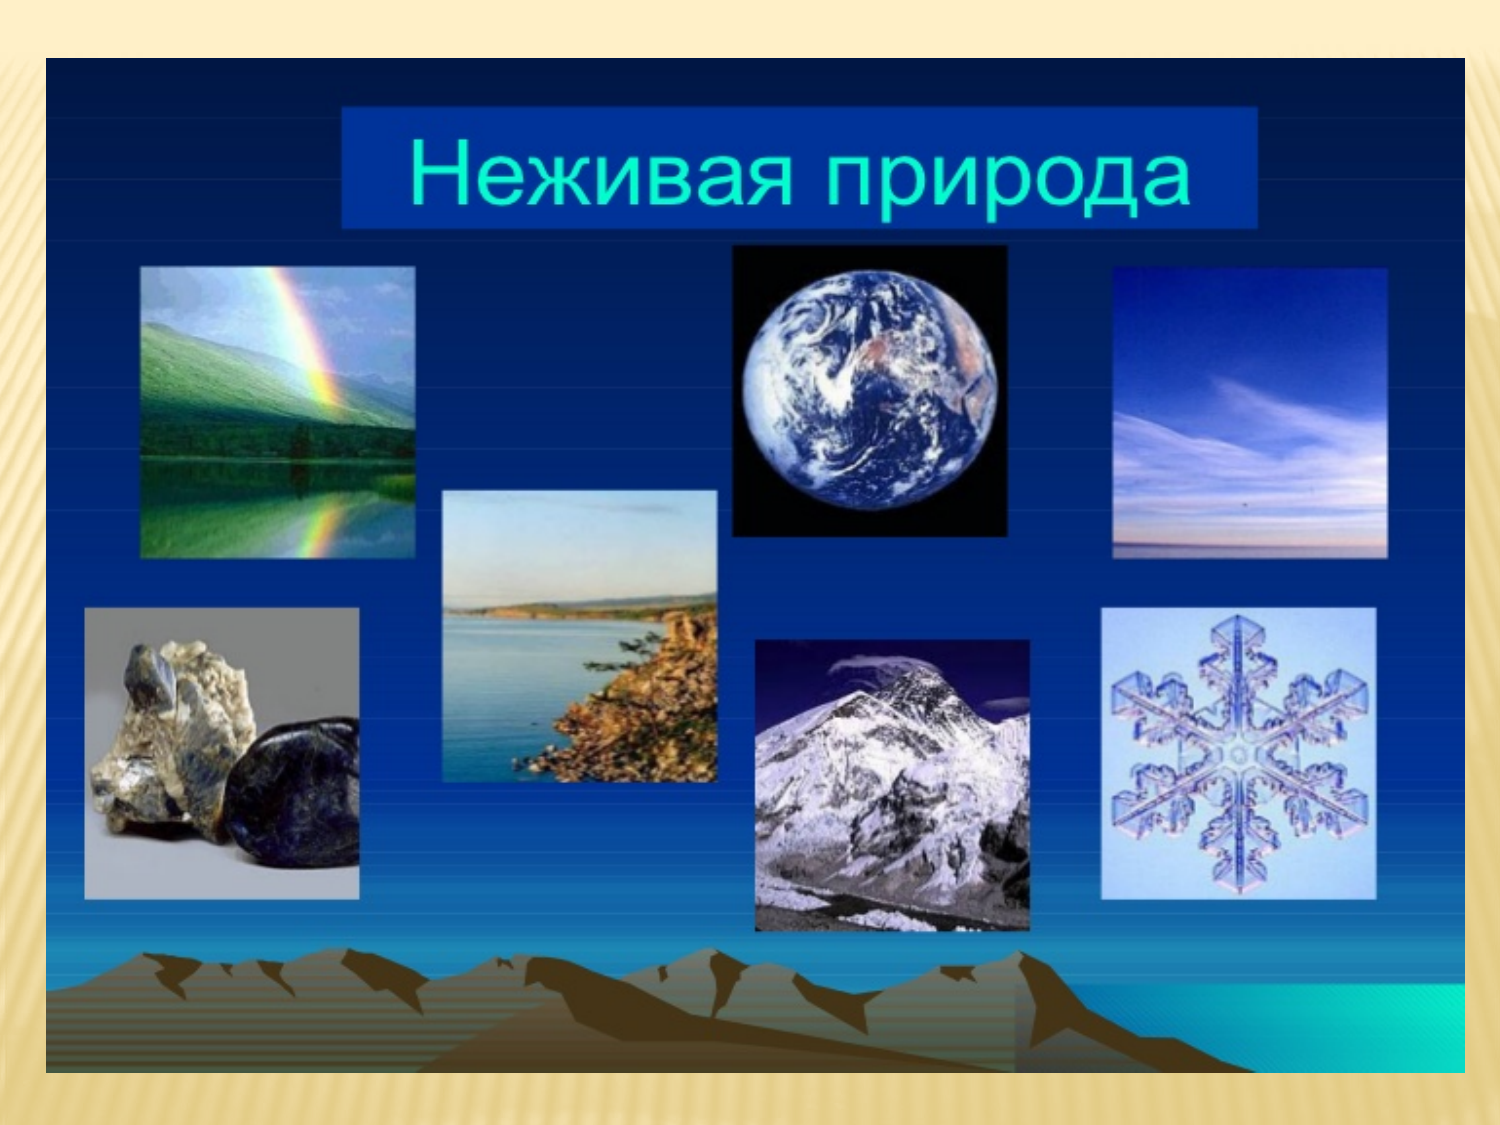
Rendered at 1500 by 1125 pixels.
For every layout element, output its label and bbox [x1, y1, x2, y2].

picture [46, 58, 1466, 1073]
